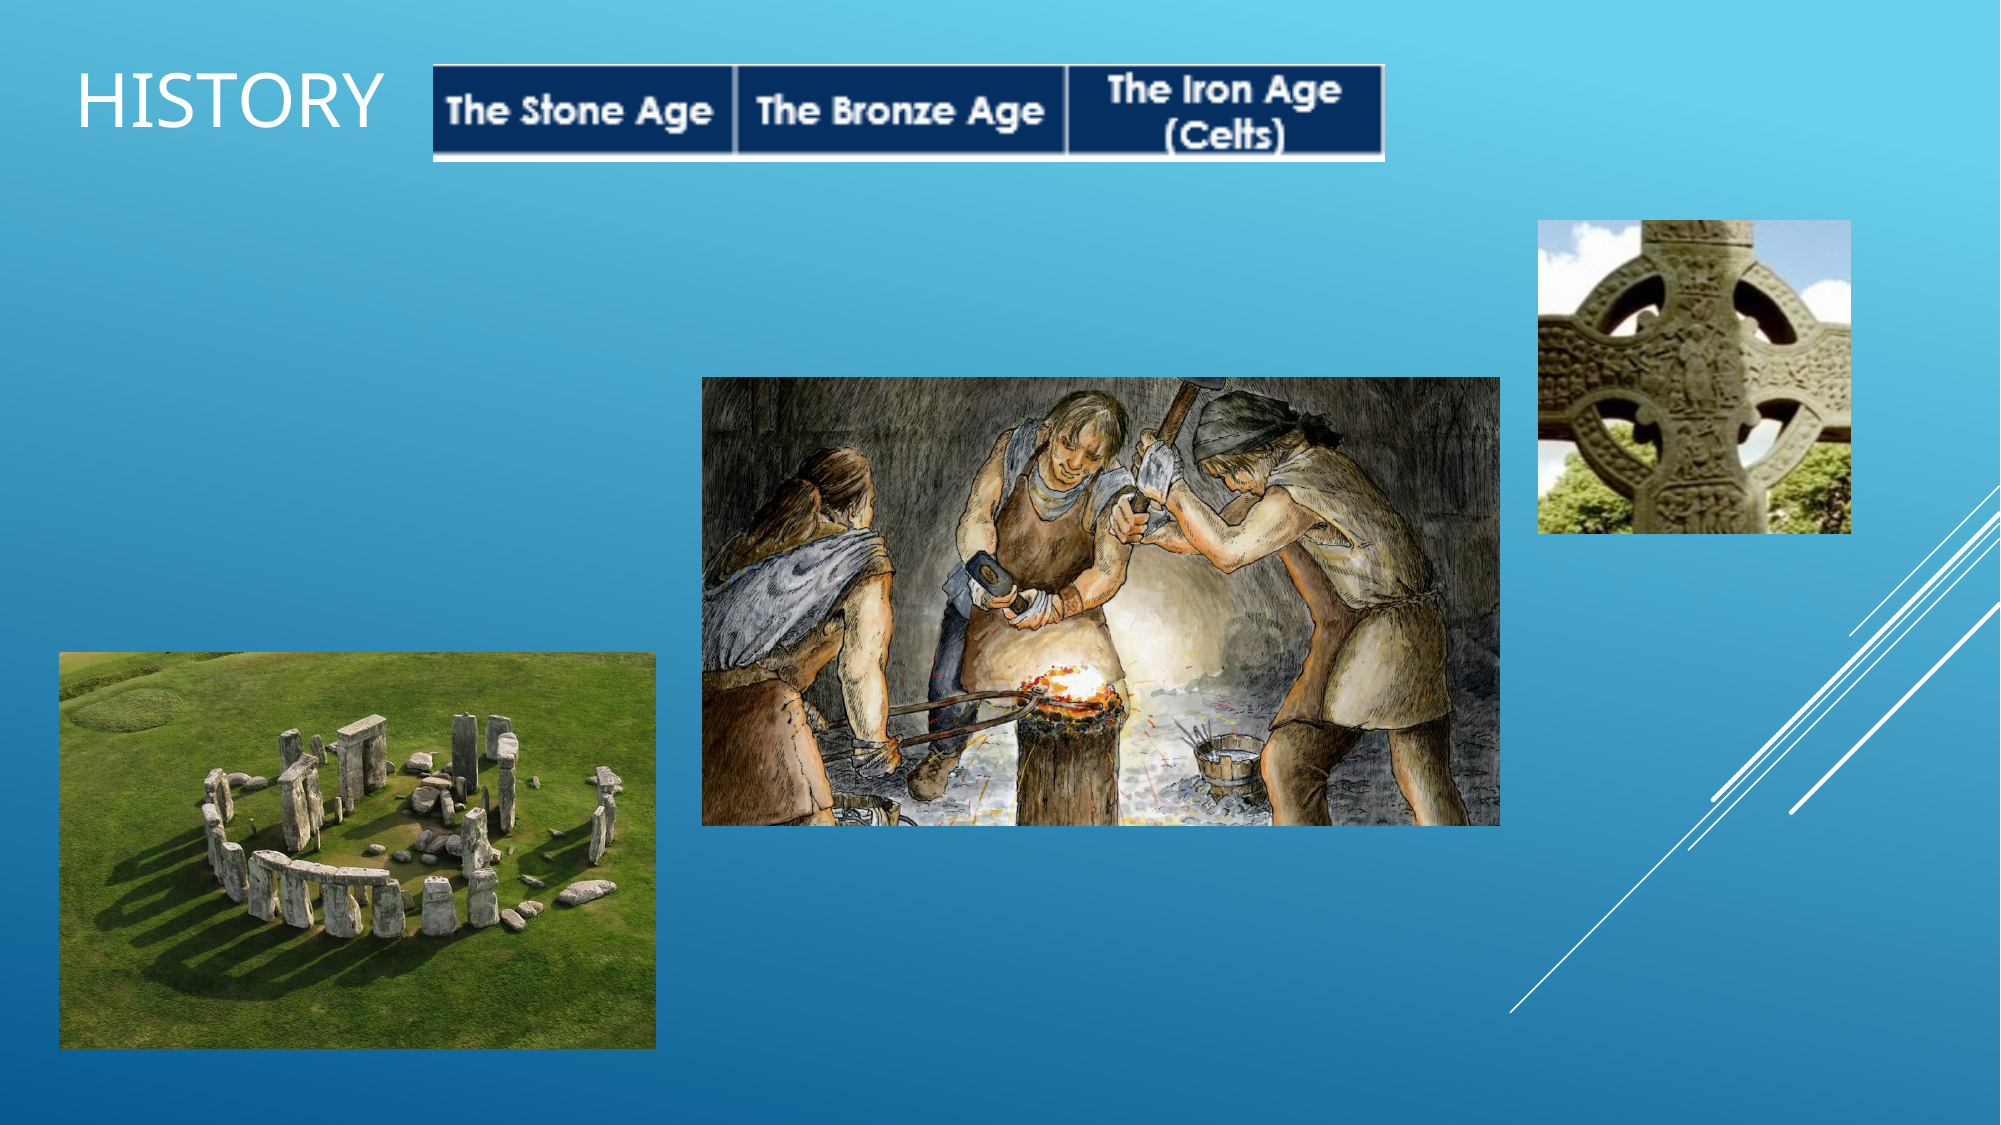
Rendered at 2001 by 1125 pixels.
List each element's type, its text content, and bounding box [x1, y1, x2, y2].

picture [59, 651, 656, 1049]
picture [1538, 220, 1852, 534]
title History [59, 0, 1460, 221]
picture [701, 376, 1500, 826]
picture [433, 64, 1385, 162]
